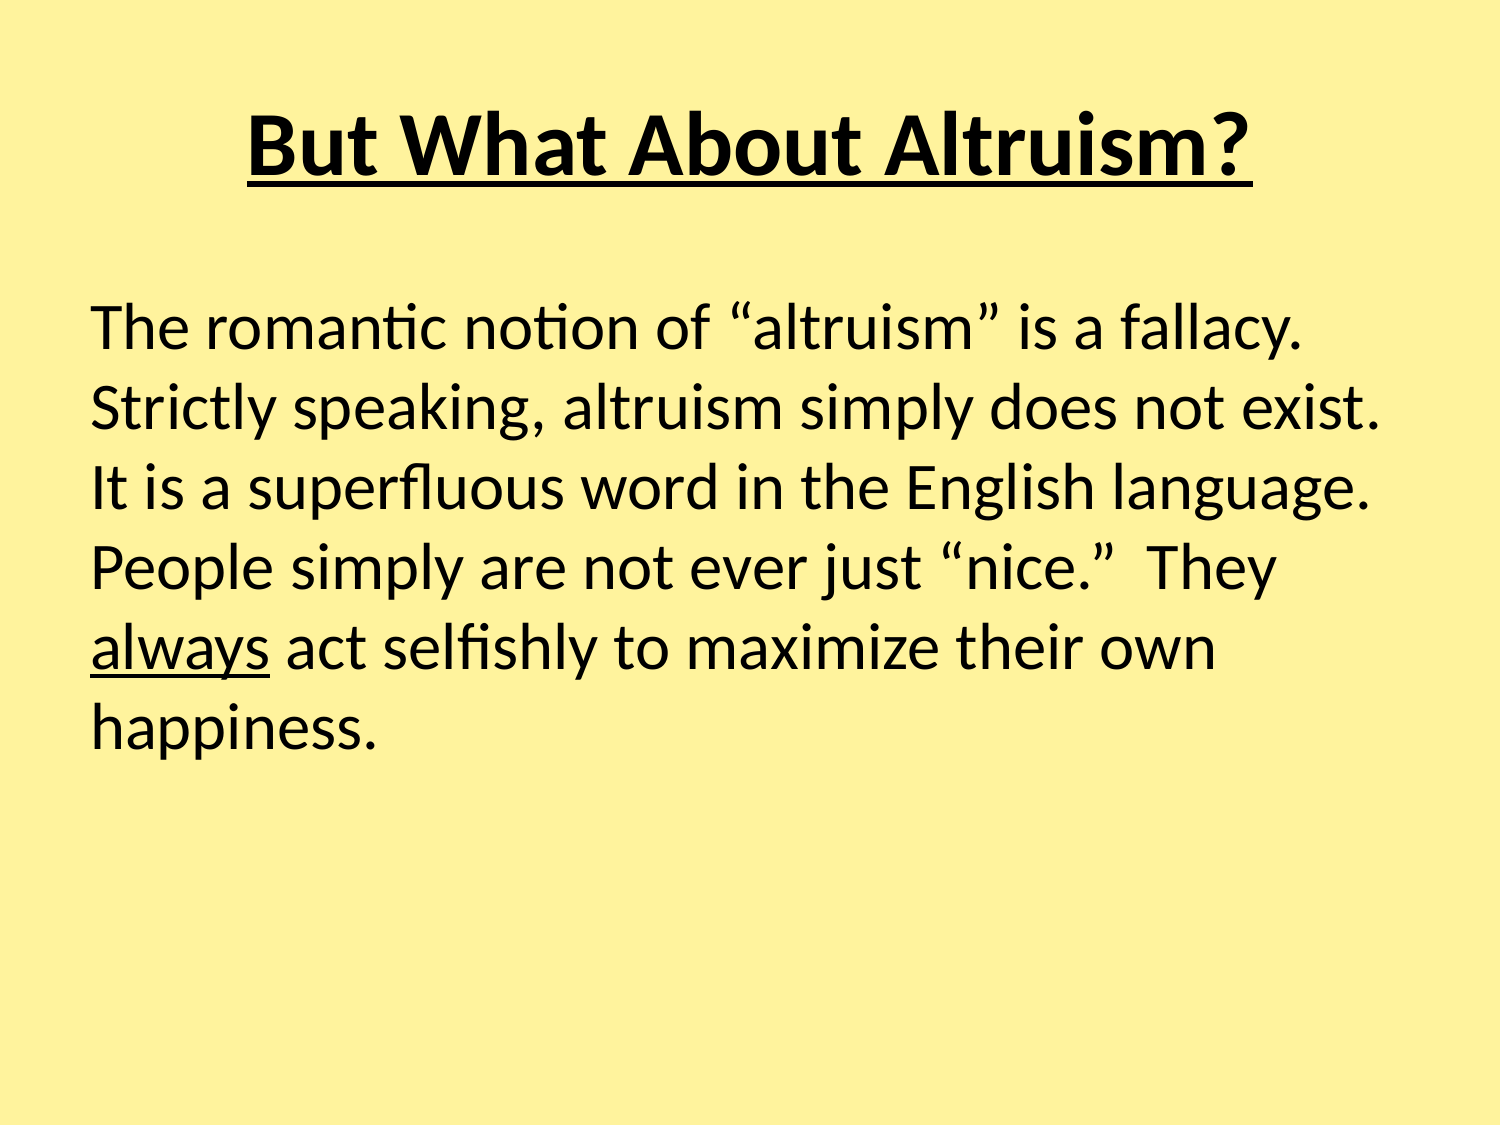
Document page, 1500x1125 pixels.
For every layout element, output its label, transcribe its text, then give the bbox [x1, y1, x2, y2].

title But What About Altruism? [75, 45, 1425, 233]
list The romantic notion of “altruism” is a fallacy. Strictly speaking, altruism simply does not exist. It is a superfluous word in the English language. People simply are not ever just “nice.” They always act selfishly to maximize their own happiness. [75, 275, 1425, 1005]
